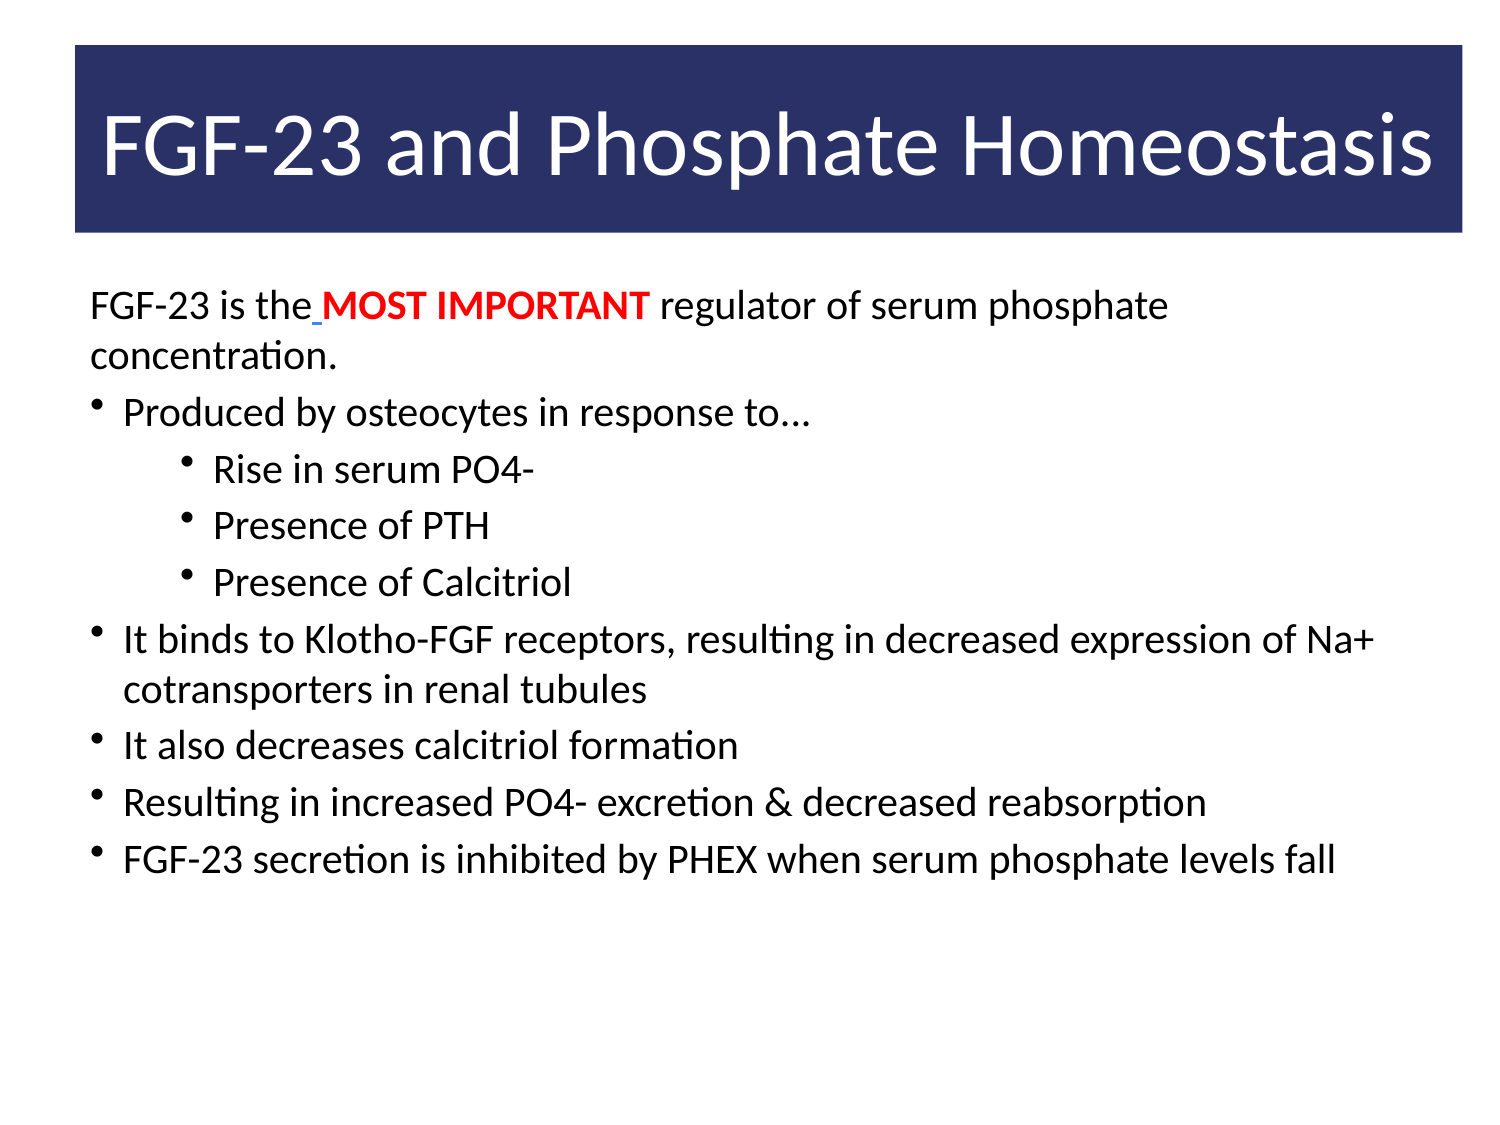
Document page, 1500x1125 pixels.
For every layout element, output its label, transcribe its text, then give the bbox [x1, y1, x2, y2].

title FGF-23 and Phosphate Homeostasis [75, 45, 1463, 233]
list FGF-23 is the MOST IMPORTANT regulator of serum phosphate concentration. Produced by osteocytes in response to... Rise in serum PO4- Presence of PTH Presence of Calcitriol It binds to Klotho-FGF receptors, resulting in decreased expression of Na+ cotransporters in renal tubules It also decreases calcitriol formation Resulting in increased PO4- excretion & decreased reabsorption FGF-23 secretion is inhibited by PHEX when serum phosphate levels fall [75, 262, 1425, 909]
